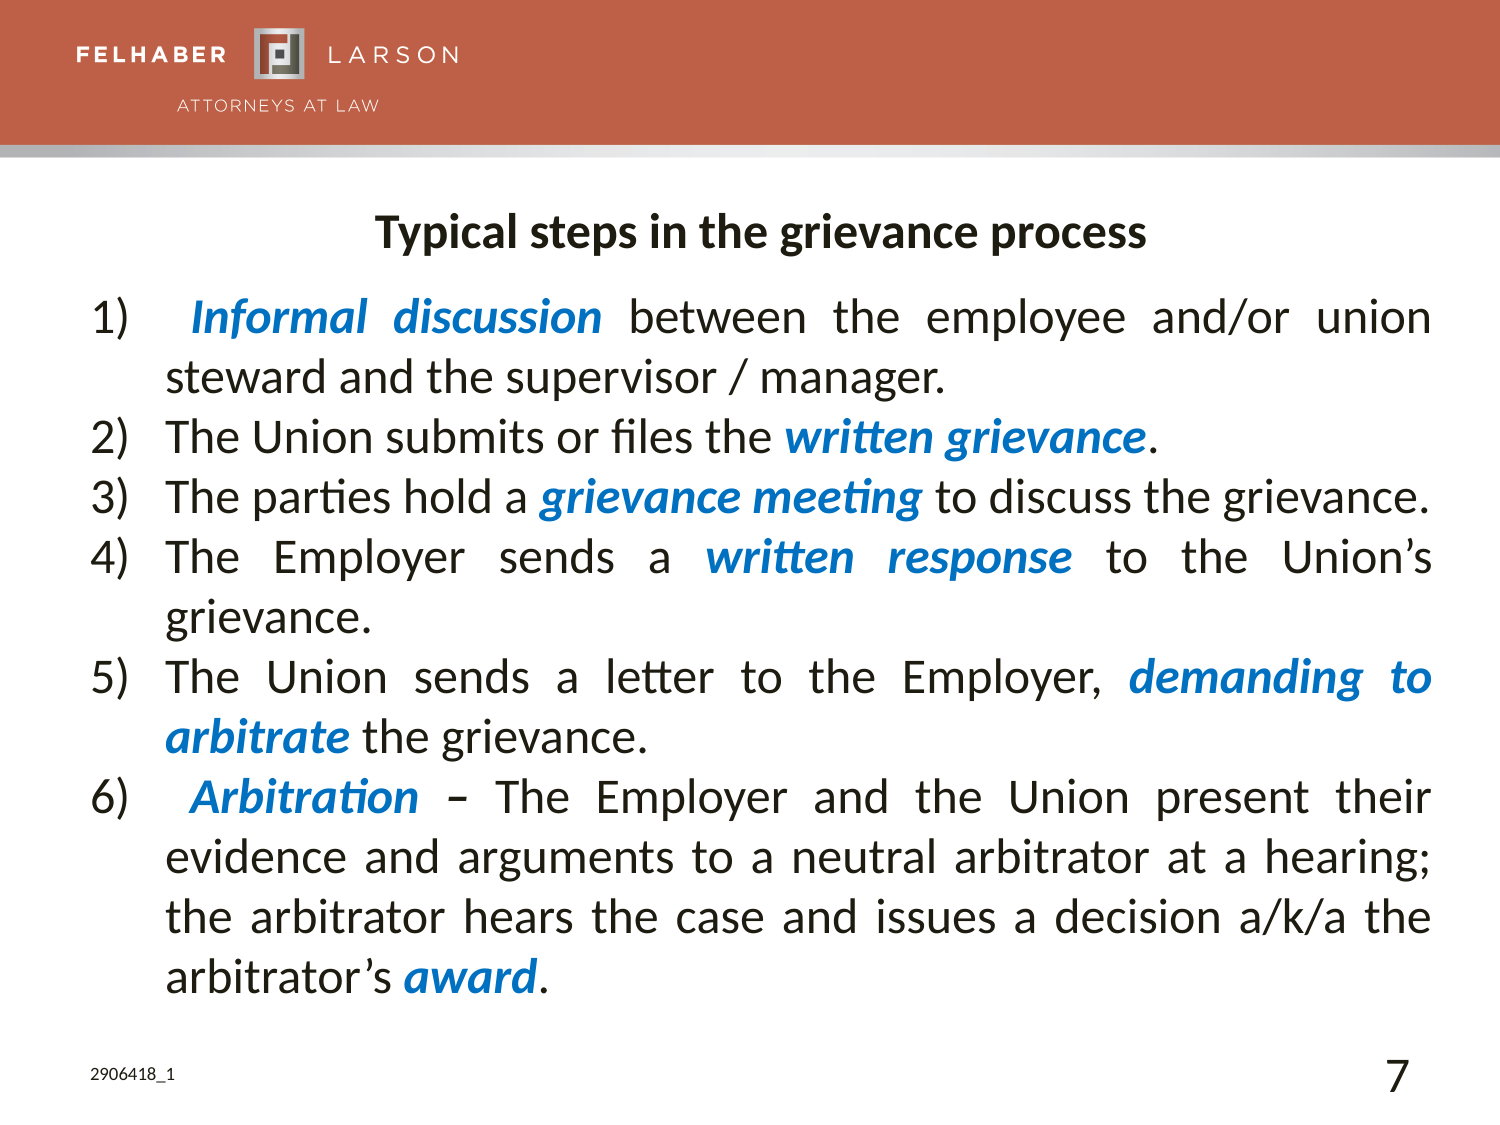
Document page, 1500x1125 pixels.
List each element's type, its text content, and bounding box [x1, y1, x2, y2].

slide_number 7 [1074, 1042, 1425, 1103]
picture [0, 0, 1500, 158]
slide_number 2906418_1 [75, 1042, 425, 1103]
list Typical steps in the grievance process Informal discussion between the employee and/or union steward and the supervisor / manager. The Union submits or files the written grievance. The parties hold a grievance meeting to discuss the grievance. The Employer sends a written response to the Union’s grievance. The Union sends a letter to the Employer, demanding to arbitrate the grievance. Arbitration – The Employer and the Union present their evidence and arguments to a neutral arbitrator at a hearing; the arbitrator hears the case and issues a decision a/k/a the arbitrator’s award. [75, 190, 1448, 1048]
